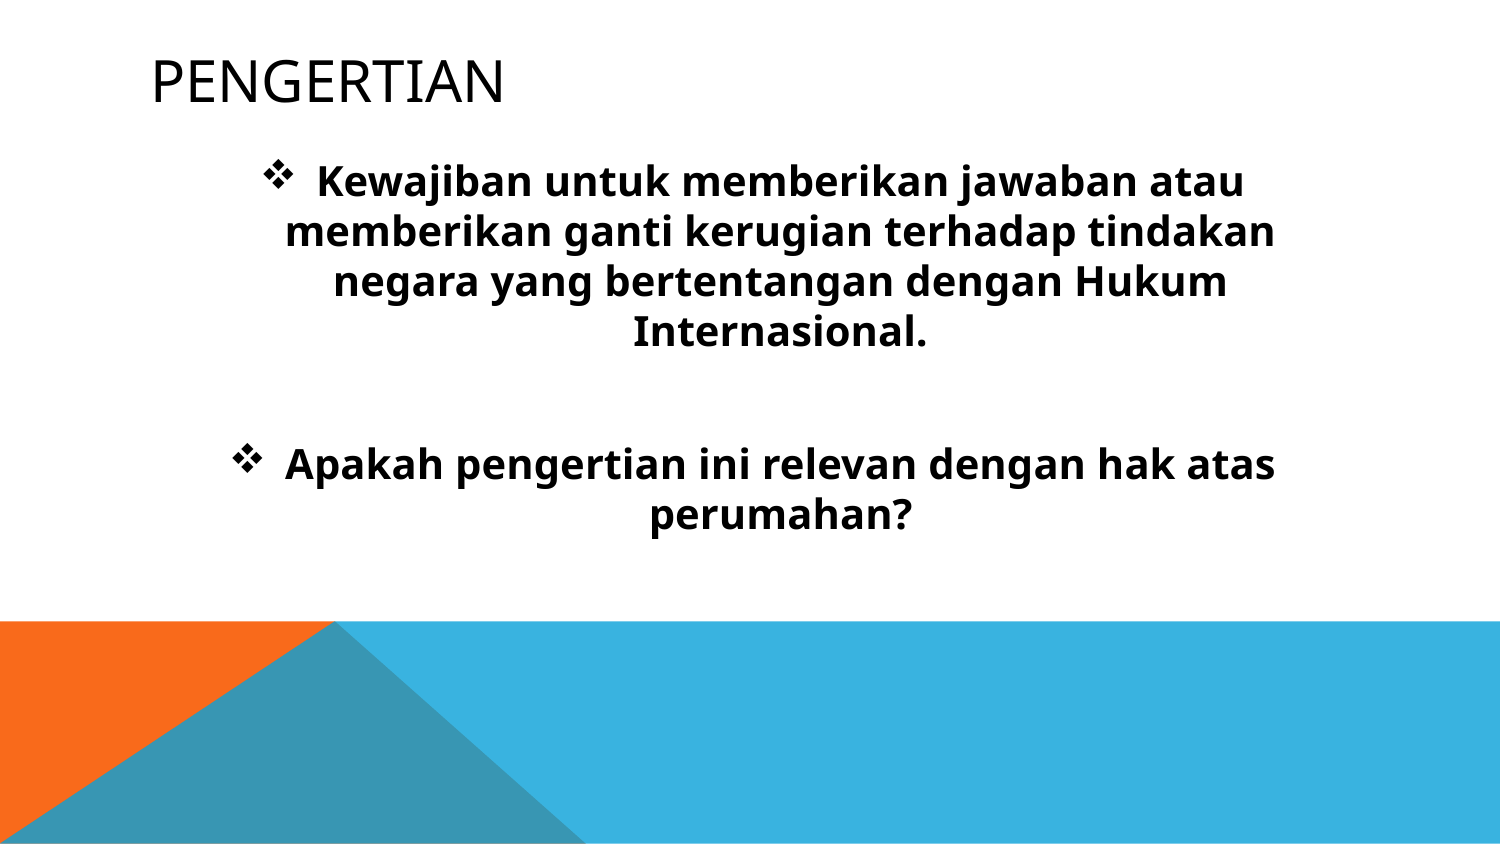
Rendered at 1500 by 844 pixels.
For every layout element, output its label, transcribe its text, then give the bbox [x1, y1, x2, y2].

list Kewajiban untuk memberikan jawaban atau memberikan ganti kerugian terhadap tindakan negara yang bertentangan dengan Hukum Internasional. Apakah pengertian ini relevan dengan hak atas perumahan? [135, 146, 1370, 588]
title Pengertian [135, 45, 1369, 113]
